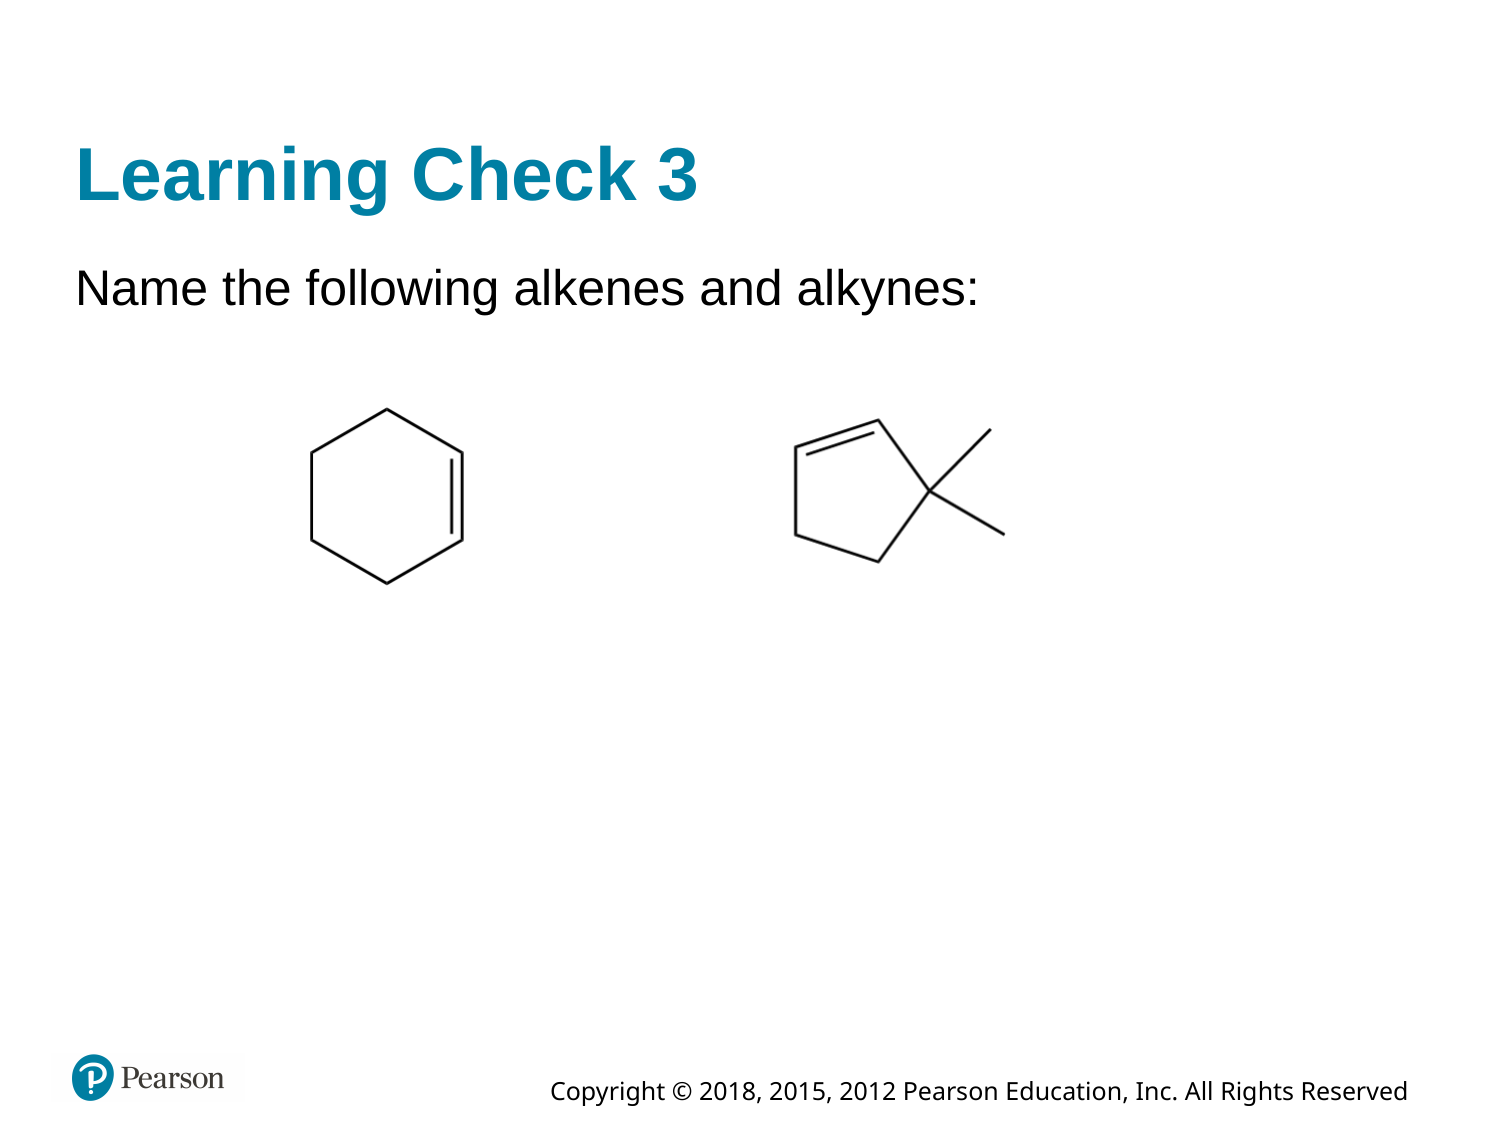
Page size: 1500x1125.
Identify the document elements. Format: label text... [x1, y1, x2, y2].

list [767, 404, 1012, 592]
title Learning Check 3 [75, 35, 1425, 216]
list Name the following alkenes and alkynes: [75, 255, 1425, 326]
picture [51, 1053, 245, 1102]
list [302, 404, 504, 591]
